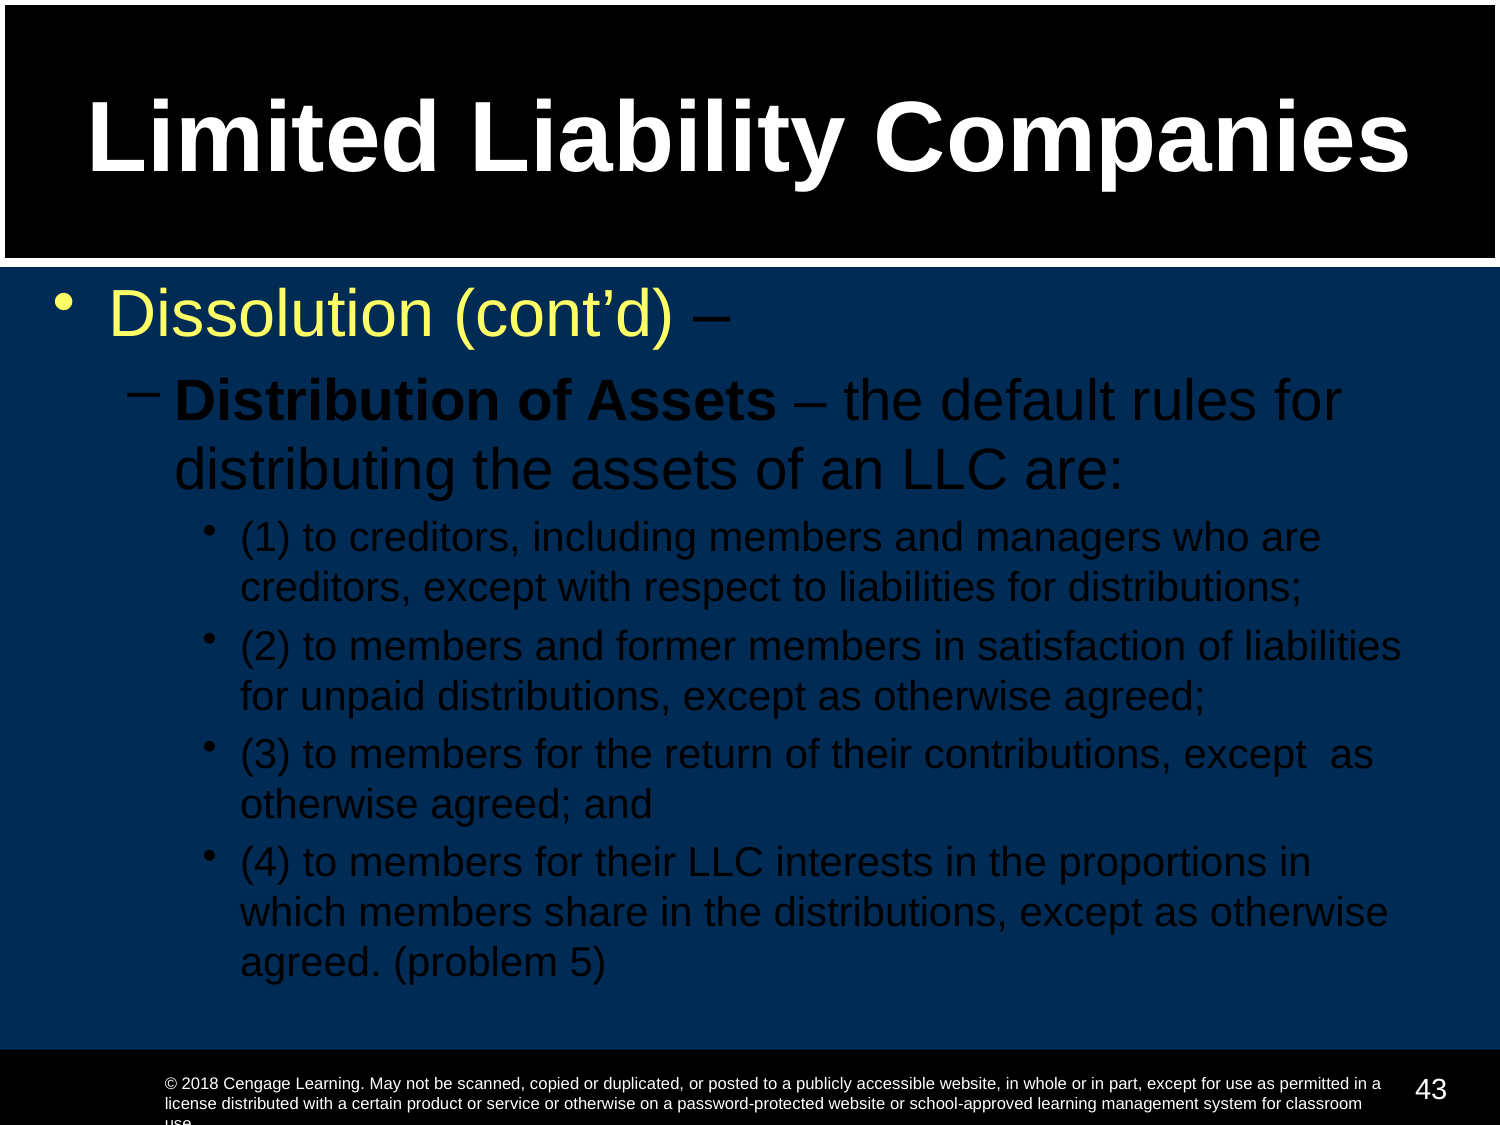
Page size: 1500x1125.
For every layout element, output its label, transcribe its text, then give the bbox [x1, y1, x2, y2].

title Limited Liability Companies [0, 0, 1500, 267]
slide_number 43 [1149, 1062, 1463, 1125]
list Dissolution (cont’d) – Distribution of Assets – the default rules for distributing the assets of an LLC are: (1) to creditors, including members and managers who are creditors, except with respect to liabilities for distributions; (2) to members and former members in satisfaction of liabilities for unpaid distributions, except as otherwise agreed; (3) to members for the return of their contributions, except as otherwise agreed; and (4) to members for their LLC interests in the proportions in which members share in the distributions, except as otherwise agreed. (problem 5) [37, 262, 1438, 1038]
